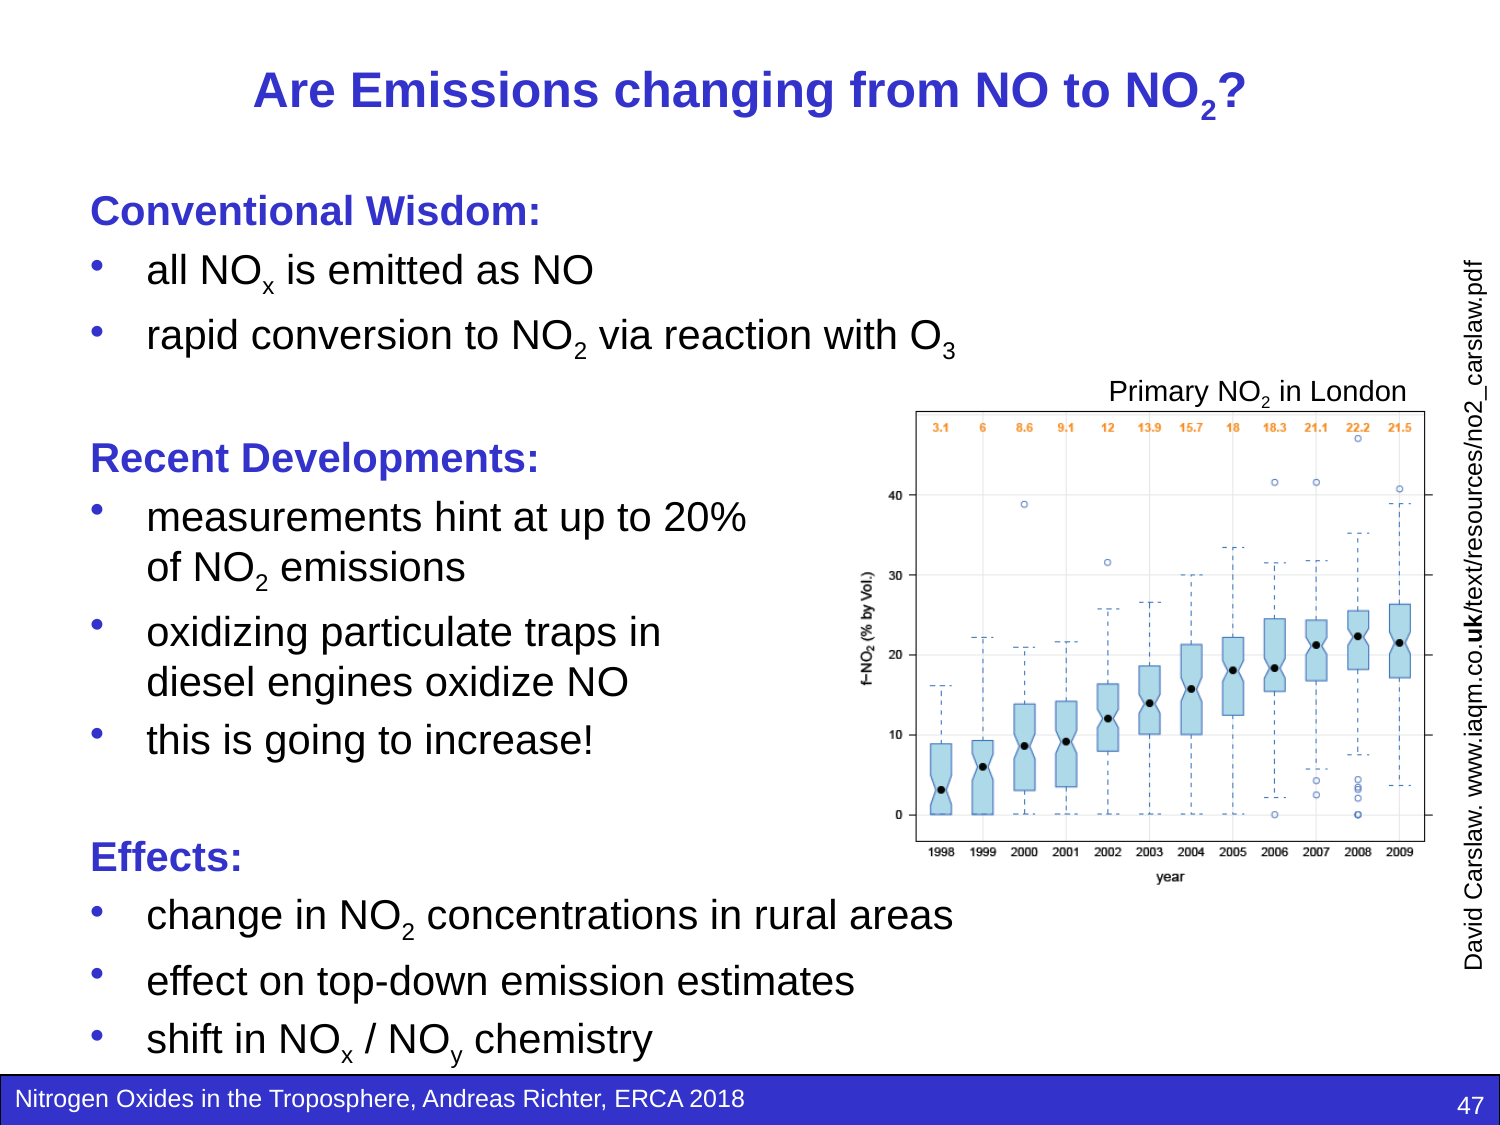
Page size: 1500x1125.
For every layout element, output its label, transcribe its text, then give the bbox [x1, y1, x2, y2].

text_box Primary NO2 in London [1093, 365, 1457, 420]
list Conventional Wisdom: all NOx is emitted as NO rapid conversion to NO2 via reaction with O3 Recent Developments: measurements hint at up to 20% of NO2 emissions oxidizing particulate traps in diesel engines oxidize NO this is going to increase! Effects: change in NO2 concentrations in rural areas effect on top-down emission estimates shift in NOx / NOy chemistry [75, 176, 1425, 1005]
picture [839, 377, 1446, 910]
slide_number 47 [1187, 1082, 1500, 1125]
text_box David Carslaw. www.iaqm.co.uk/text/resources/no2_carslaw.pdf [1449, 246, 1495, 987]
title Are Emissions changing from NO to NO2? [75, 45, 1425, 139]
